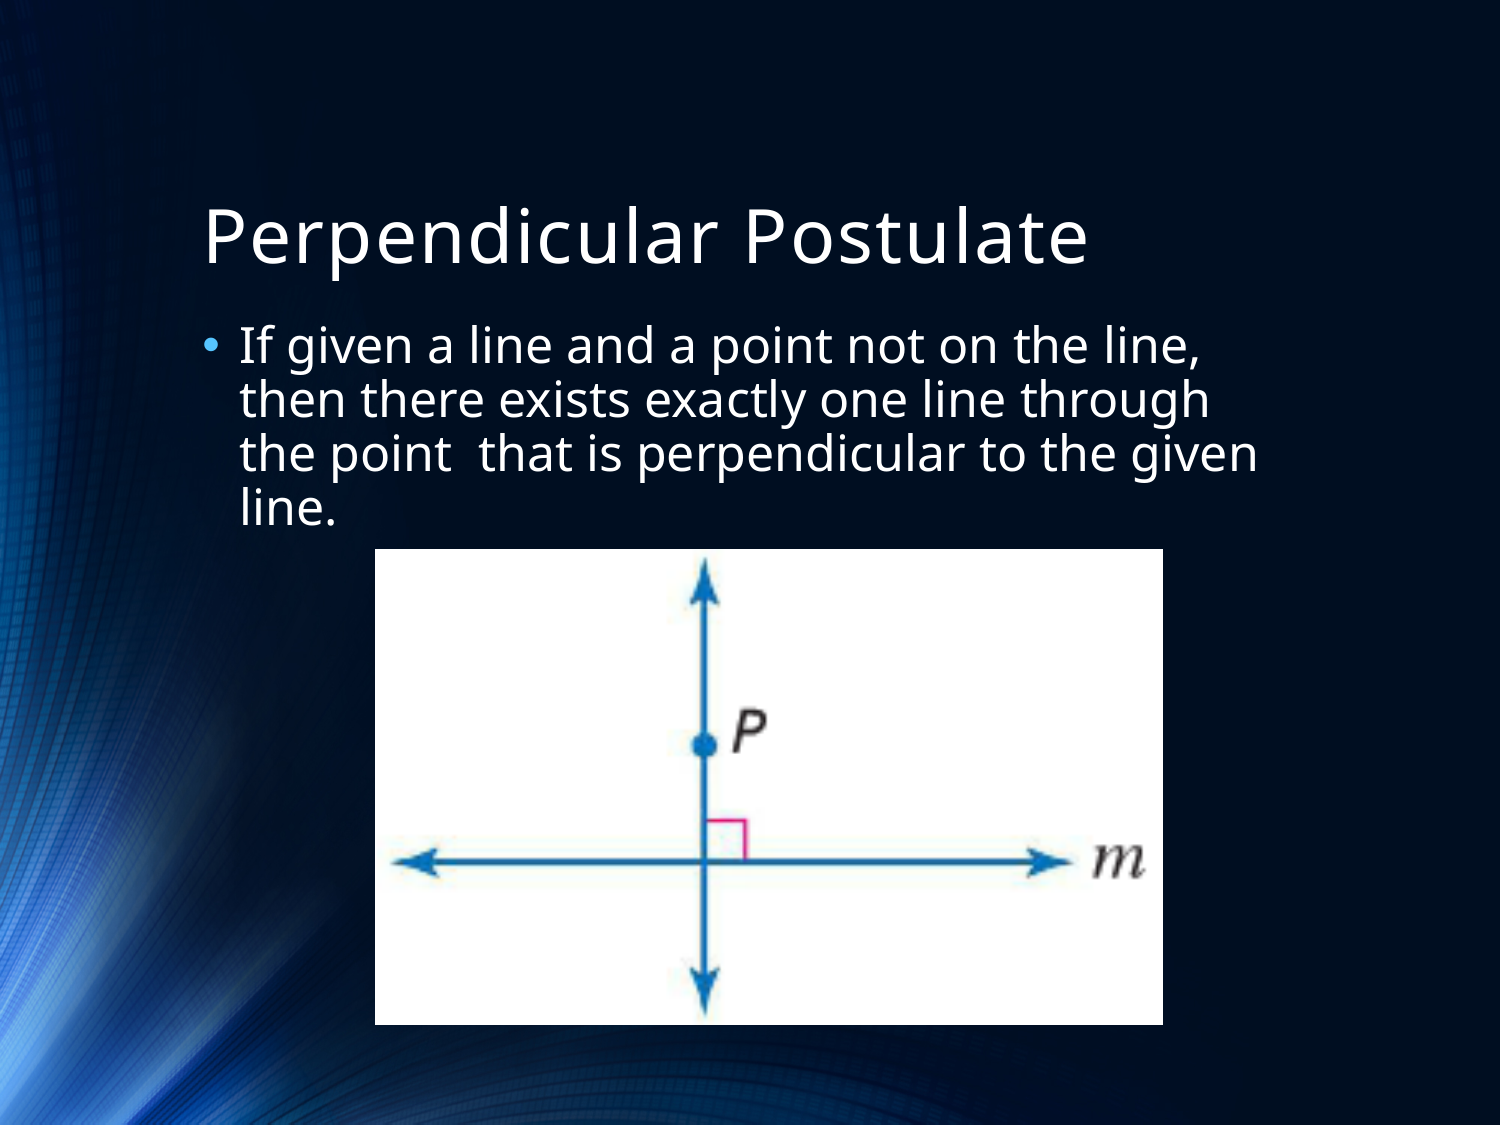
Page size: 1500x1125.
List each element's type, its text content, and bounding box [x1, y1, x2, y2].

picture [0, 0, 1500, 1125]
title Perpendicular Postulate [187, 62, 1313, 288]
list If given a line and a point not on the line, then there exists exactly one line through the point that is perpendicular to the given line. [187, 312, 1312, 988]
